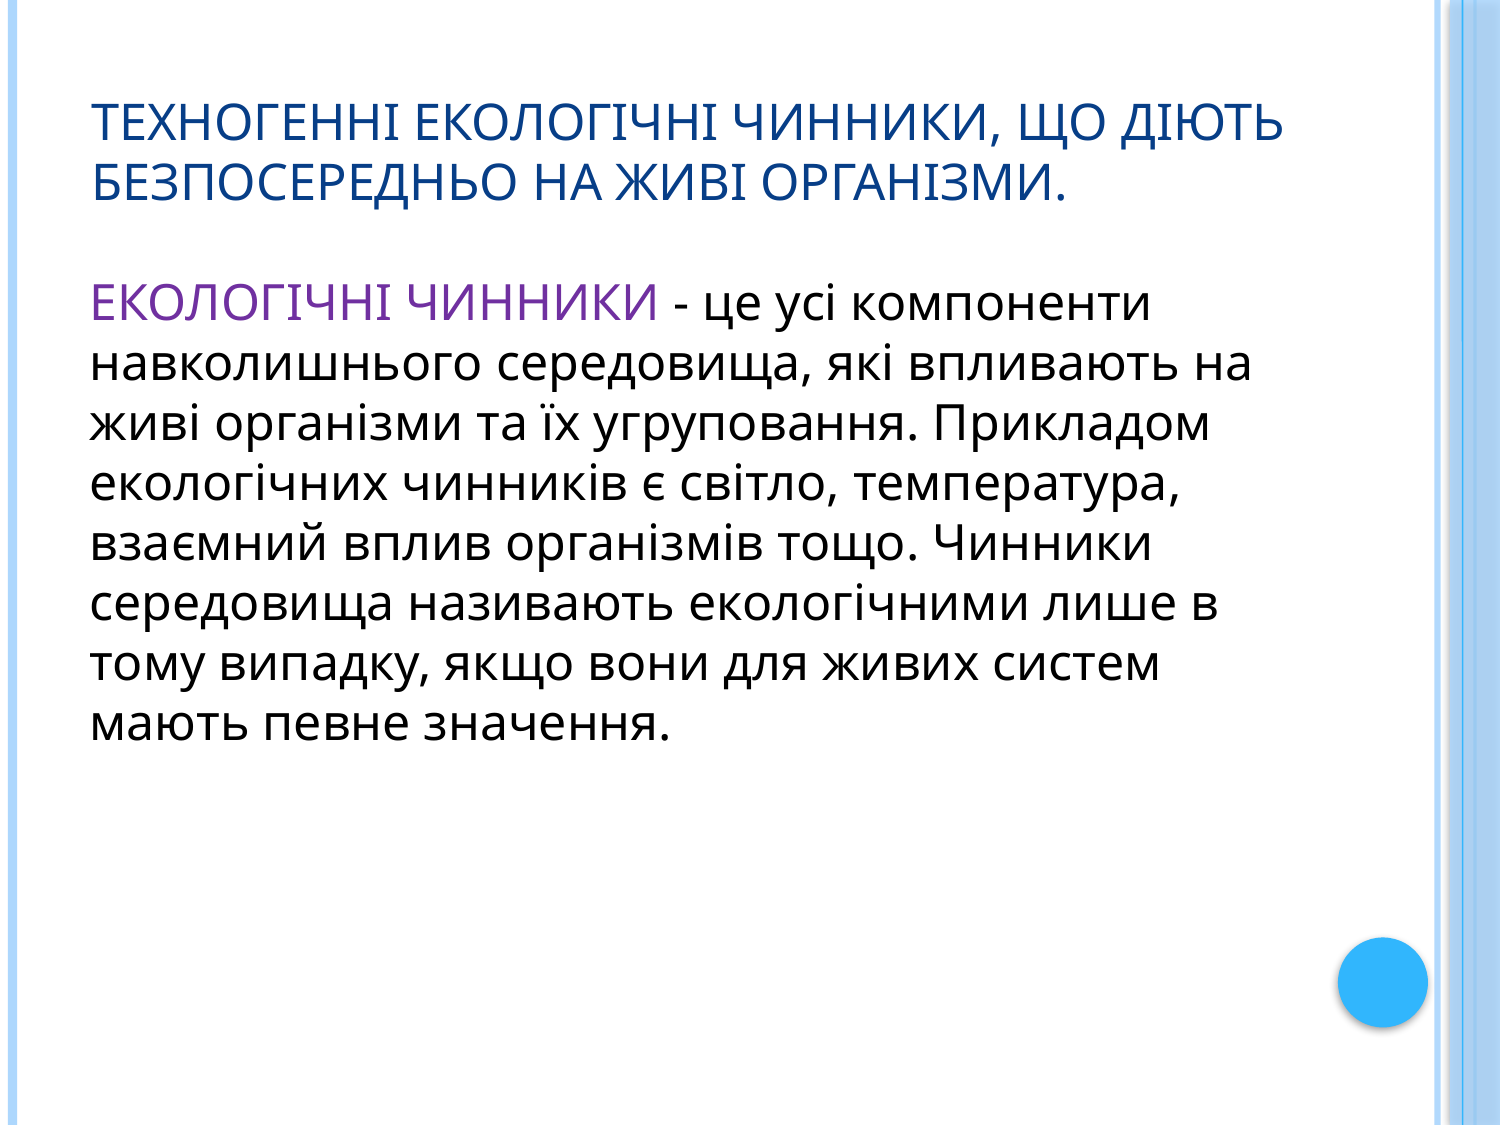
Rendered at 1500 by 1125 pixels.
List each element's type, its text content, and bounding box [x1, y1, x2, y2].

title Техногенні екологічні чинники, що діють безпосередньо на живі організми. [76, 30, 1302, 219]
list ЕКОЛОГІЧНІ ЧИННИКИ - це усі компоненти навколишнього середовища, які впливають на живі організми та їх угруповання. Прикладом екологічних чинників є світло, температура, взаємний вплив організмів тощо. Чинники середовища називають екологічними лише в тому випадку, якщо вони для живих систем мають певне значення. [75, 262, 1300, 1062]
